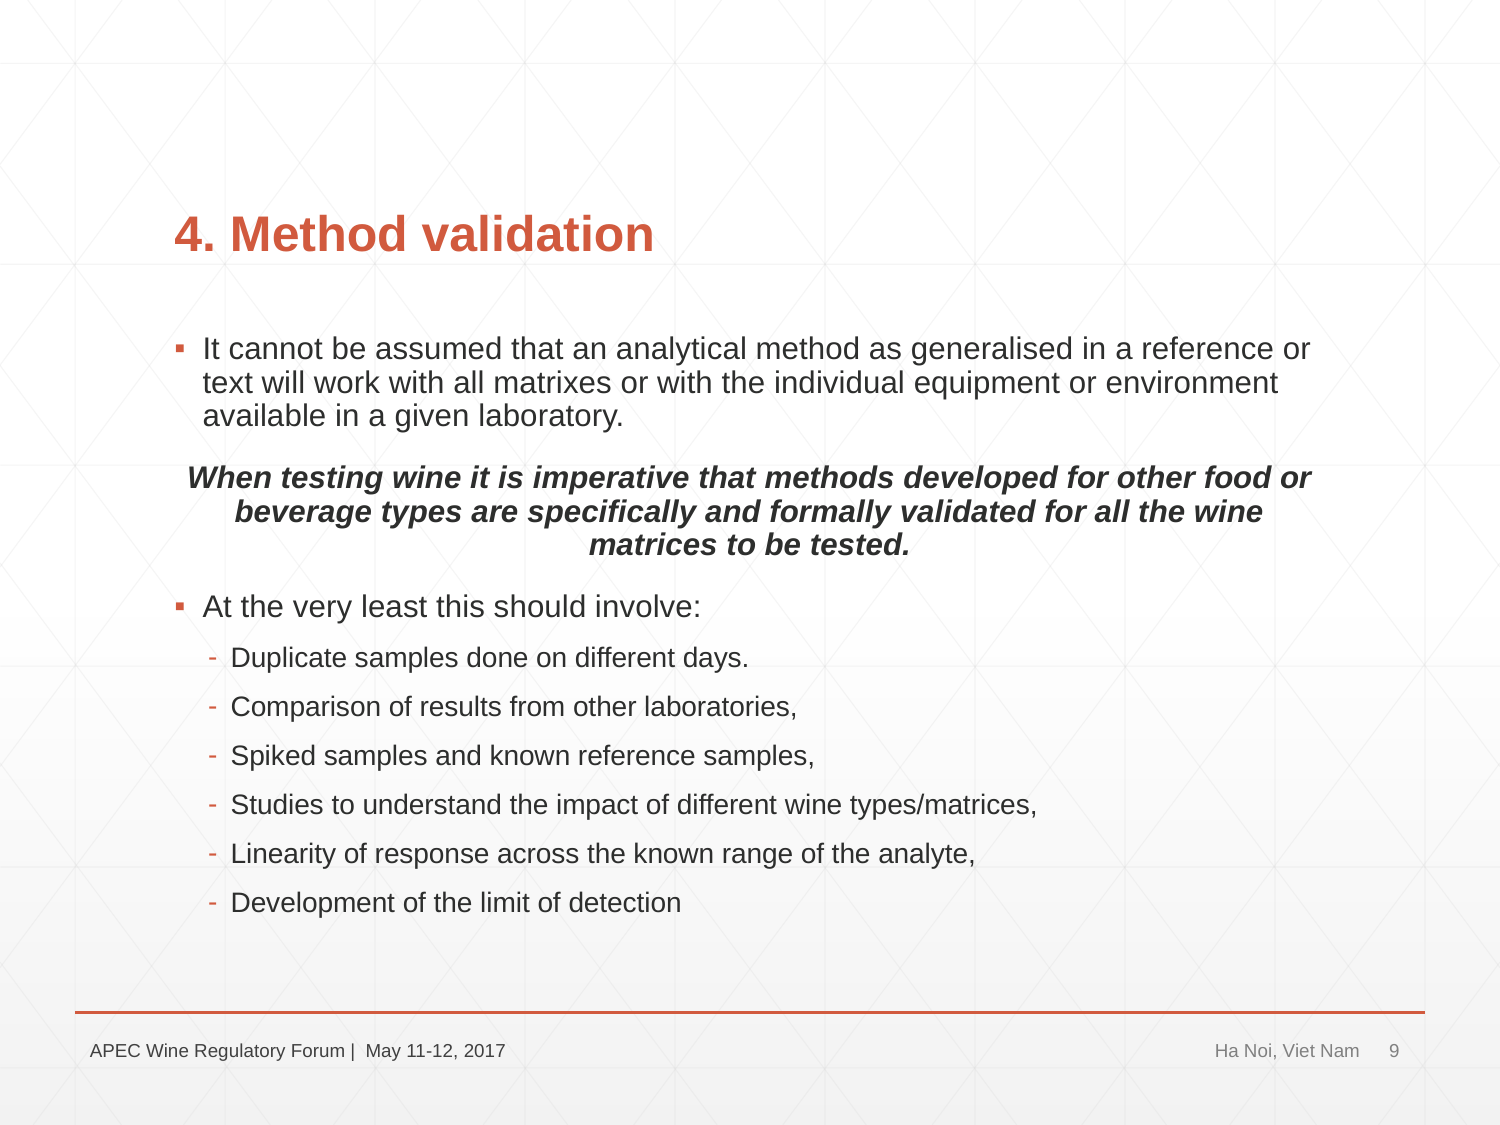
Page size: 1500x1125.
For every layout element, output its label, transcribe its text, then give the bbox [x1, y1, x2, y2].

list It cannot be assumed that an analytical method as generalised in a reference or text will work with all matrixes or with the individual equipment or environment available in a given laboratory. When testing wine it is imperative that methods developed for other food or beverage types are specifically and formally validated for all the wine matrices to be tested. At the very least this should involve: Duplicate samples done on different days. Comparison of results from other laboratories, Spiked samples and known reference samples, Studies to understand the impact of different wine types/matrices, Linearity of response across the known range of the analyte, Development of the limit of detection [159, 324, 1341, 950]
slide_number Ha Noi, Viet Nam [837, 1031, 1375, 1069]
slide_number 9 [1375, 1031, 1426, 1069]
footer APEC Wine Regulatory Forum | May 11-12, 2017 [75, 1031, 829, 1069]
title 4. Method validation [159, 82, 1341, 271]
